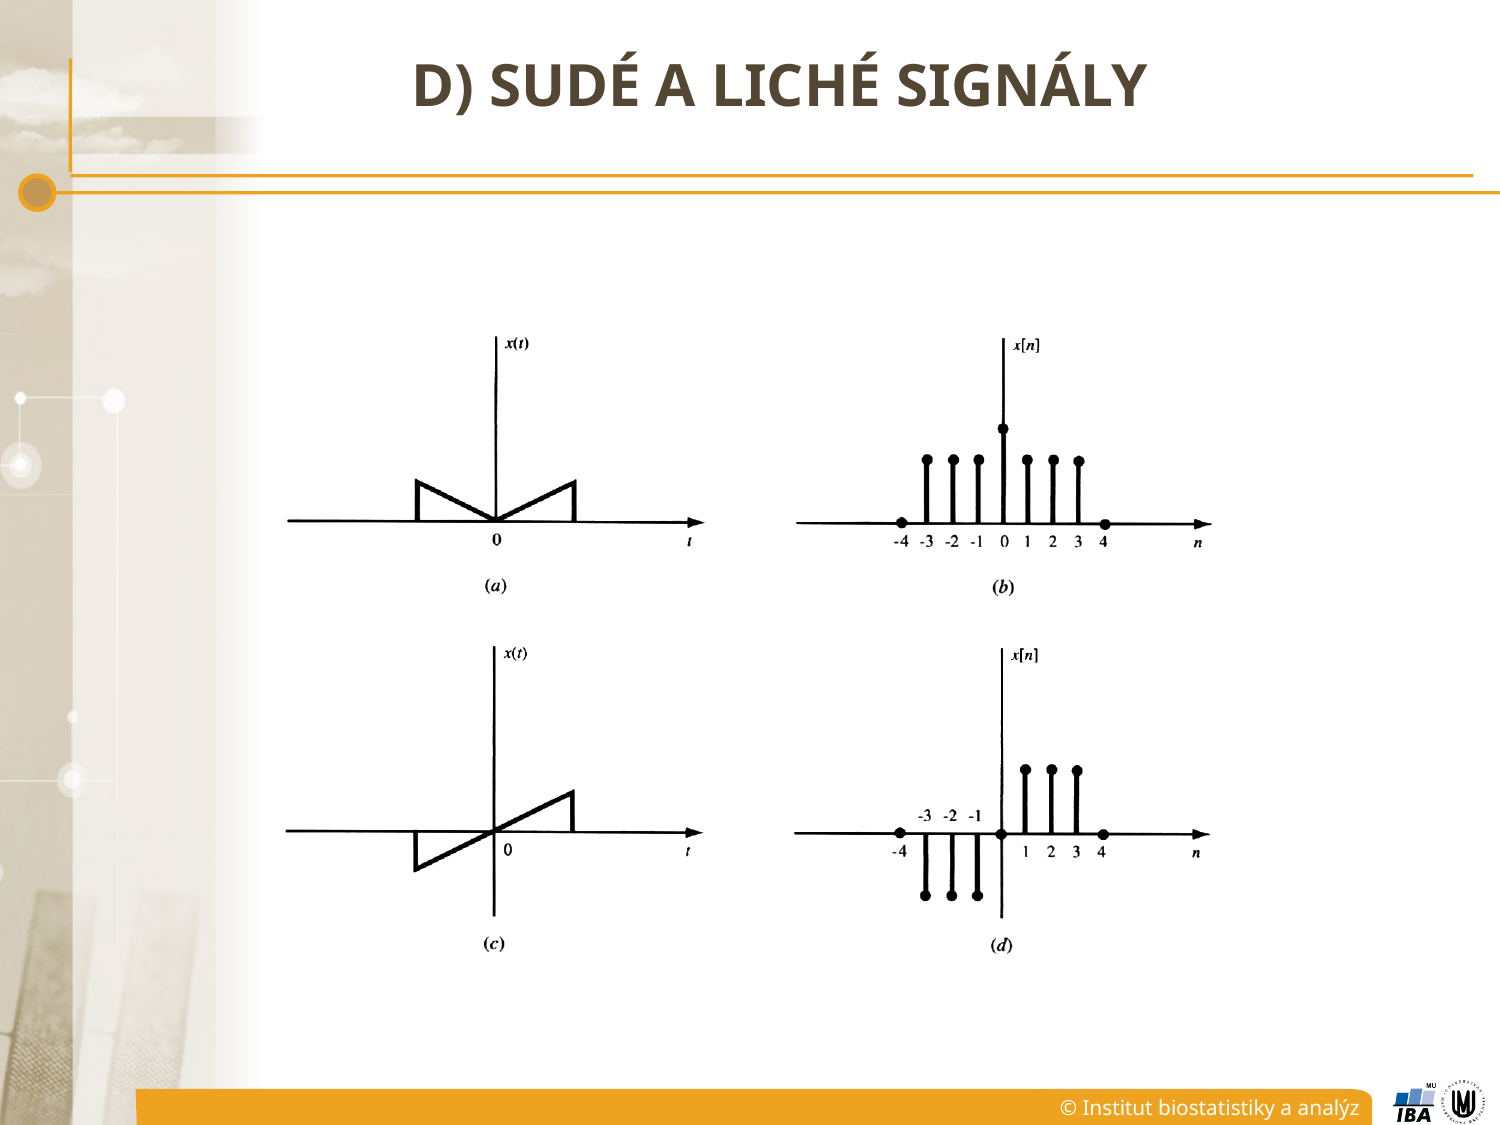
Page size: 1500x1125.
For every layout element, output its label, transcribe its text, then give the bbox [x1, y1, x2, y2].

picture [1441, 1080, 1485, 1124]
picture [1393, 1083, 1436, 1122]
title D) Sudé a liché signály [82, 9, 1477, 165]
picture [0, 0, 1223, 1125]
